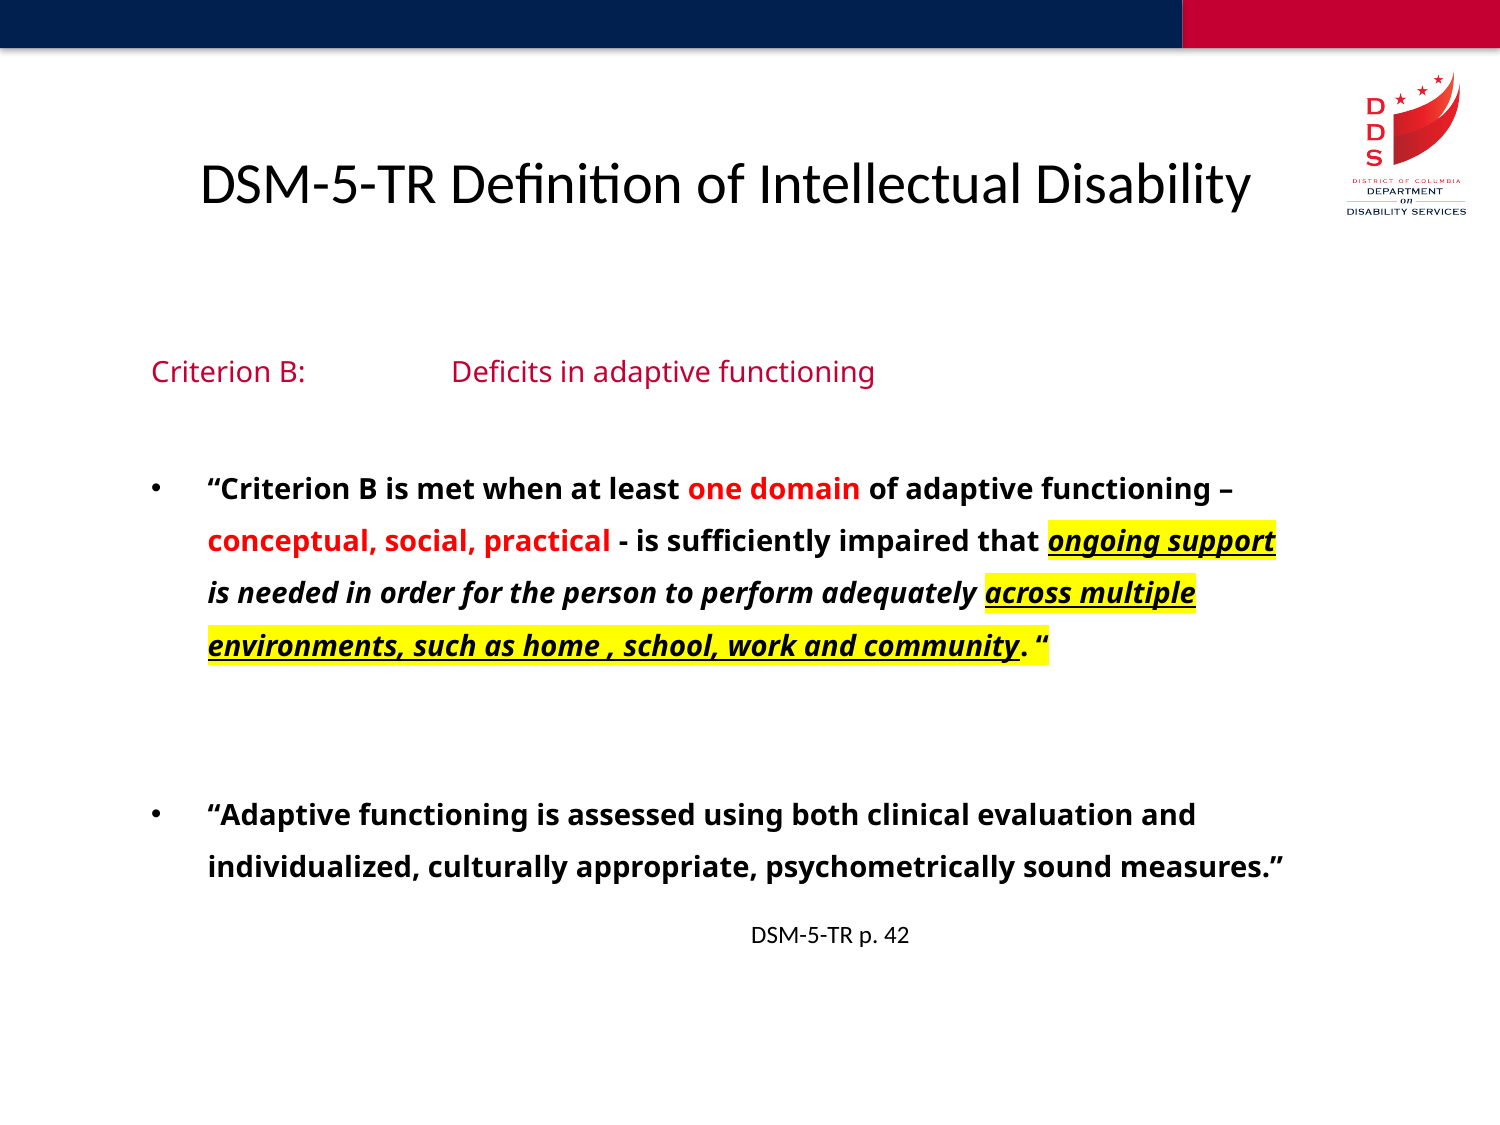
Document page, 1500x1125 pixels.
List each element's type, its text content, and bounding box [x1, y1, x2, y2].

text_box Criterion B: Deficits in adaptive functioning “Criterion B is met when at least one domain of adaptive functioning –conceptual, social, practical - is sufficiently impaired that ongoing support is needed in order for the person to perform adequately across multiple environments, such as home , school, work and community. “ “Adaptive functioning is assessed using both clinical evaluation and individualized, culturally appropriate, psychometrically sound measures.” DSM-5-TR p. 42 [136, 345, 1313, 809]
picture [1347, 69, 1466, 215]
